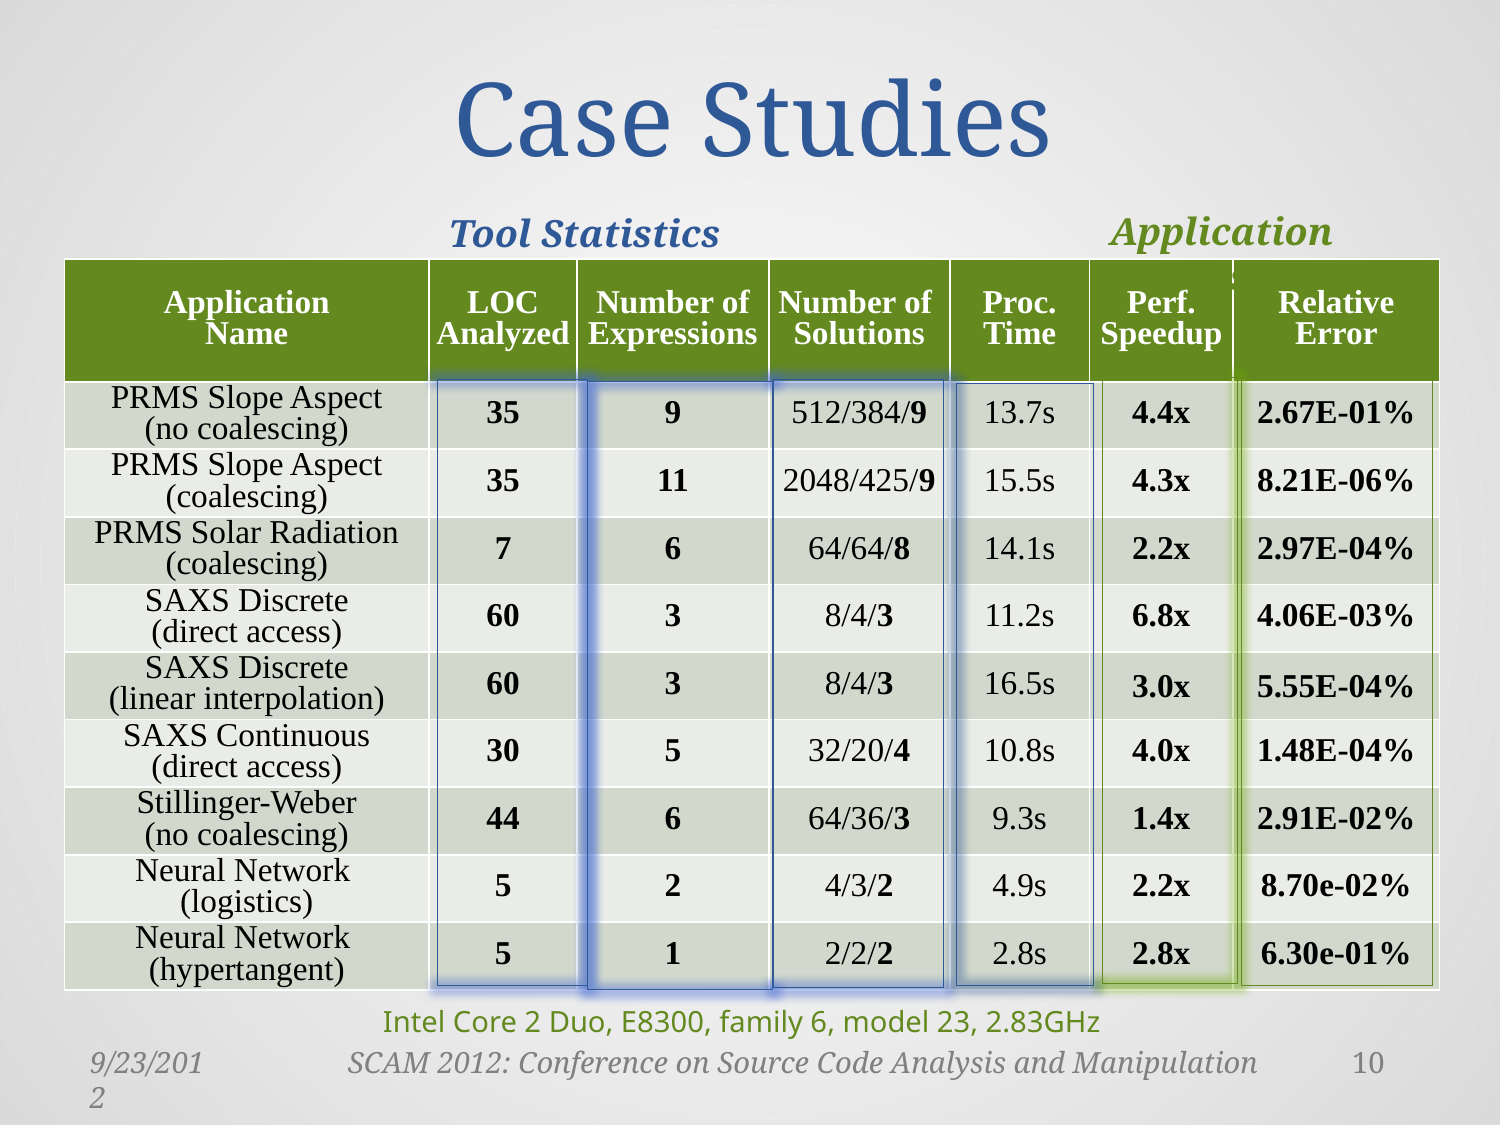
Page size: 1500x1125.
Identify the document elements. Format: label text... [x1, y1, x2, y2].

text_box [1239, 375, 1435, 988]
table_header Perf. Speedup [1090, 260, 1232, 367]
table_header Application Name [65, 260, 428, 381]
table_header Proc. Time [951, 260, 1089, 369]
table_cell SAXS Continuous (direct access) [65, 720, 422, 786]
table_cell Neural Network (logistics) [65, 856, 423, 921]
text_box [772, 377, 943, 990]
table_header Relative Error [1234, 305, 1439, 364]
text_box Tool Statistics [433, 202, 737, 262]
table_header Number of Expressions [578, 260, 768, 367]
table_header Number of Solutions [770, 260, 949, 364]
table_cell PRMS Slope Aspect (no coalescing) [65, 383, 423, 448]
text_box Application Results [1095, 200, 1486, 305]
table_cell PRMS Slope Aspect (coalescing) [65, 450, 426, 516]
table_header LOC Analyzed [430, 260, 576, 365]
table_cell Neural Network (hypertangent) [65, 923, 423, 989]
text_box Intel Core 2 Duo, E8300, family 6, model 23, 2.83GHz [368, 995, 1157, 1046]
text_box [435, 377, 575, 988]
table_cell Stillinger-Weber (no coalescing) [65, 788, 422, 854]
text_box [1100, 375, 1226, 986]
table_cell SAXS Discrete (linear interpolation) [65, 653, 422, 719]
table_cell SAXS Discrete (direct access) [65, 585, 425, 651]
table_cell PRMS Solar Radiation (coalescing) [65, 518, 426, 584]
title Case Studies [78, 45, 1429, 185]
text_box [954, 381, 1087, 988]
text_box [585, 379, 761, 992]
